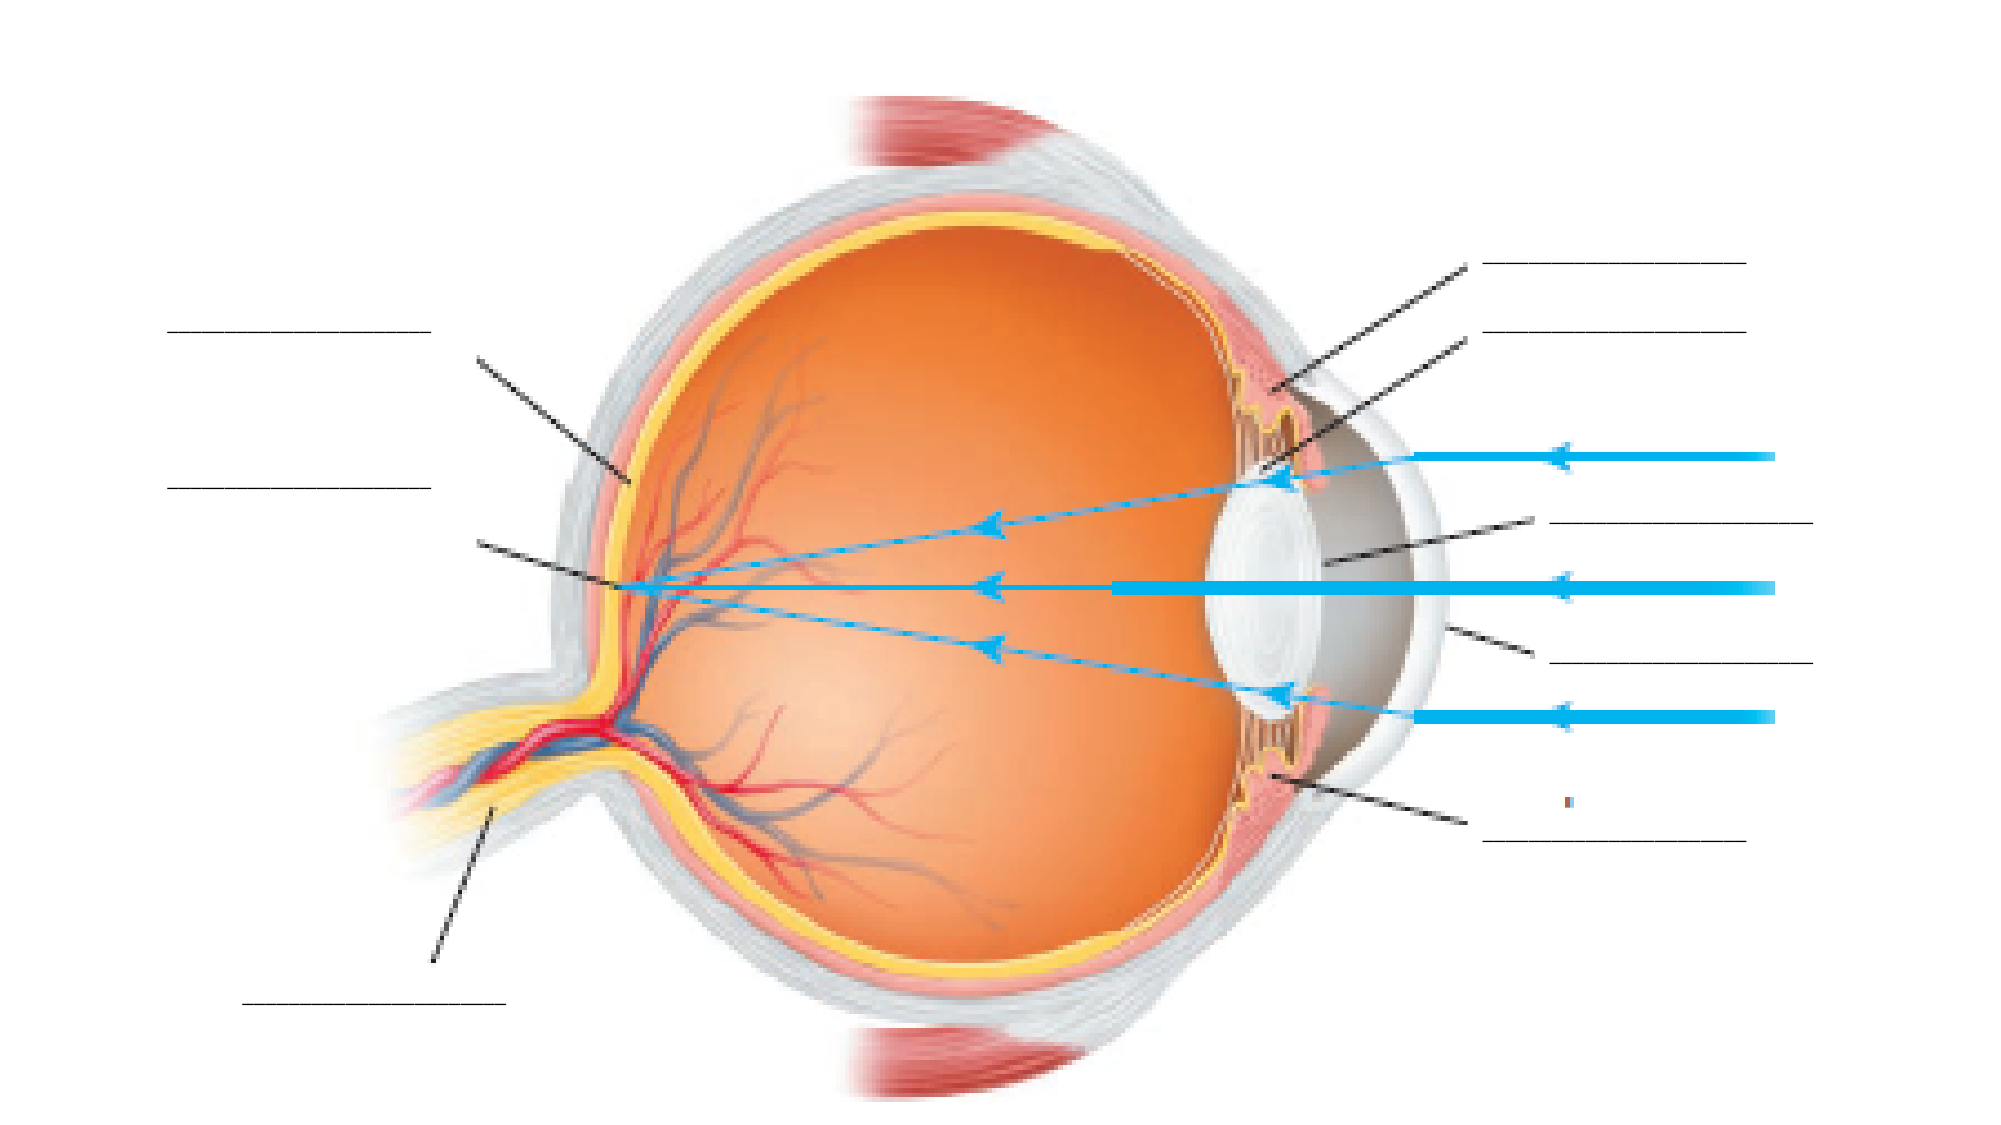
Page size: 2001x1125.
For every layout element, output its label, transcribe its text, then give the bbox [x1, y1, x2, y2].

text_box _______________________ [152, 298, 227, 368]
picture [227, 37, 1859, 1125]
text_box _______________________ [152, 454, 227, 598]
